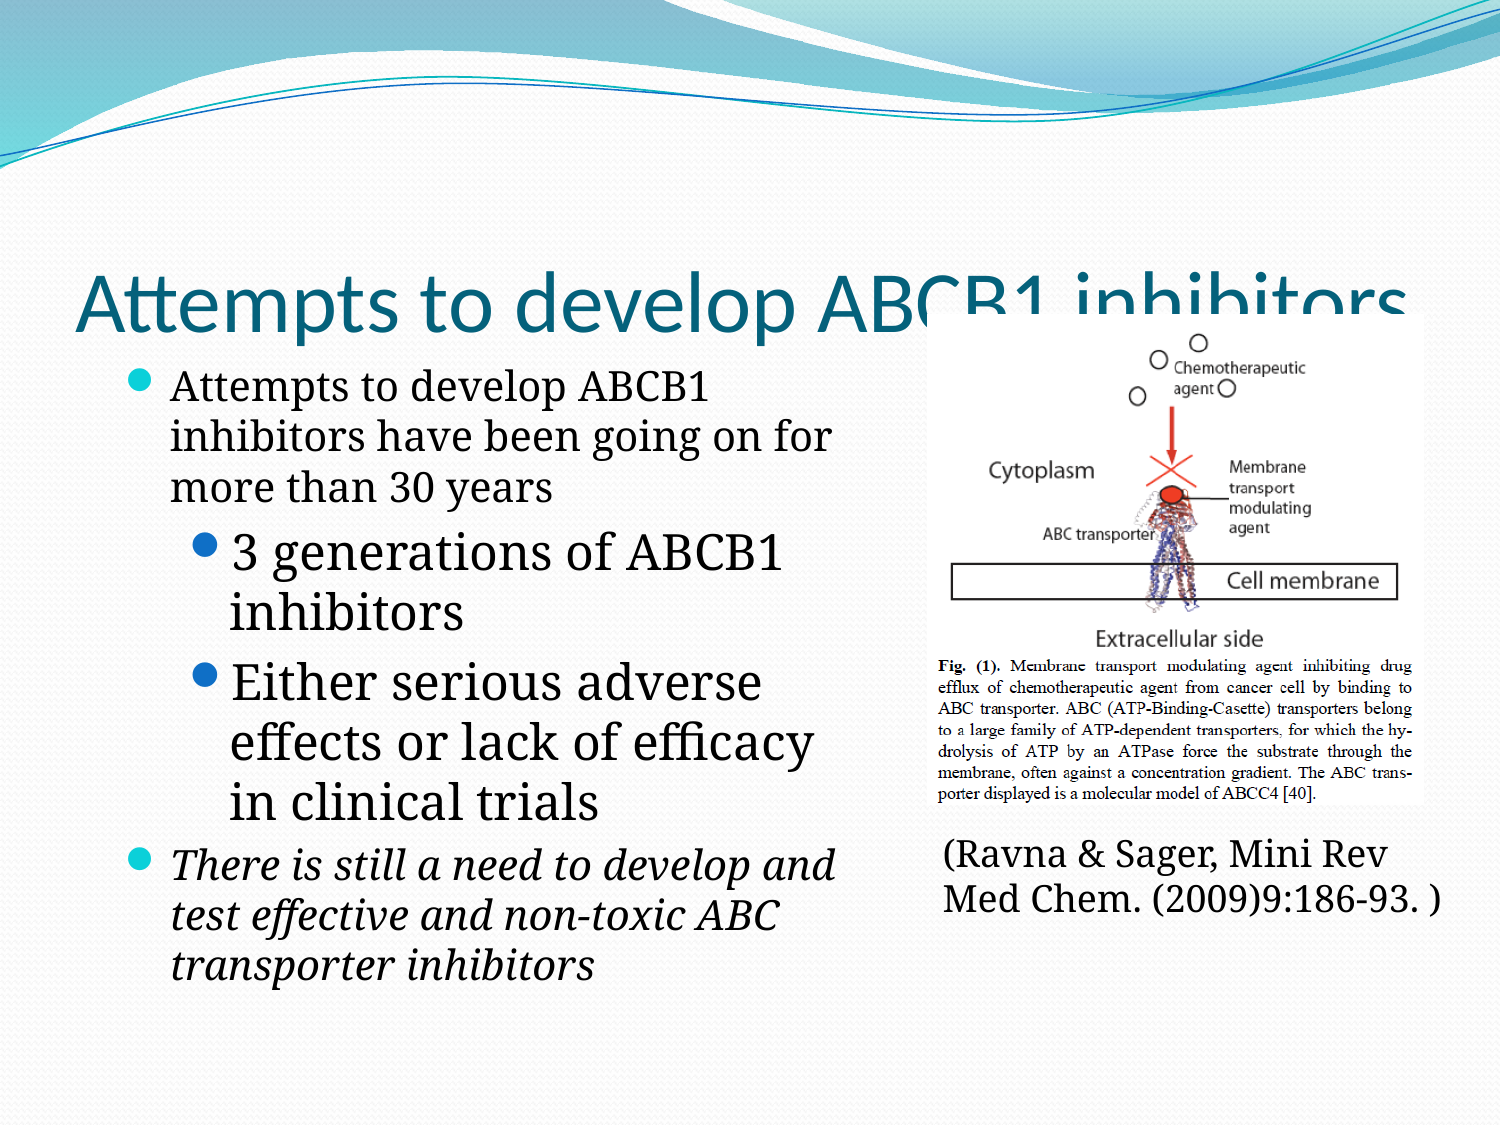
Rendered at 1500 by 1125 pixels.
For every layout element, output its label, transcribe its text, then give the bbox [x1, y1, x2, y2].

text_box (Ravna & Sager, Mini Rev Med Chem. (2009)9:186-93. ) [927, 822, 1471, 928]
list Attempts to develop ABCB1 inhibitors have been going on for more than 30 years 3 generations of ABCB1 inhibitors Either serious adverse effects or lack of efficacy in clinical trials There is still a need to develop and test effective and non-toxic ABC transporter inhibitors [109, 352, 857, 1071]
title Attempts to develop ABCB1 inhibitors [75, 162, 1425, 350]
picture [927, 314, 1424, 805]
